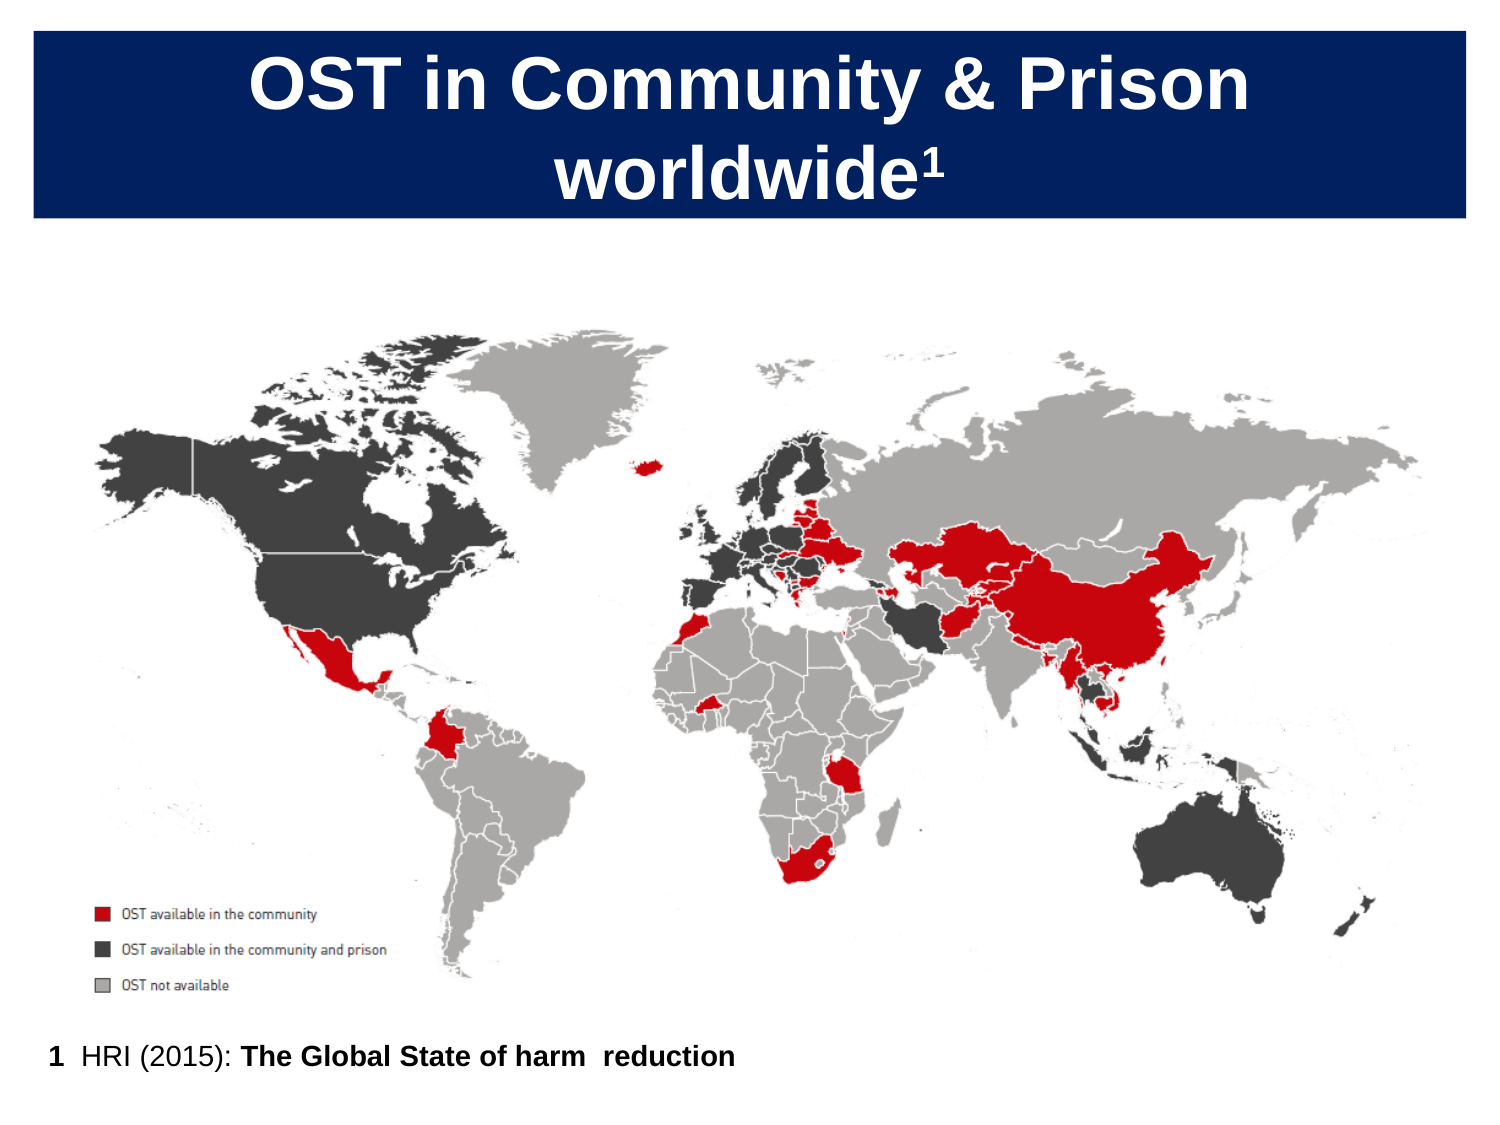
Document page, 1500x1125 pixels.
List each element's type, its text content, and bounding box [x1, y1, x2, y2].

text_box OST in Community & Prison worldwide1 [33, 30, 1467, 219]
text_box 1 HRI (2015): The Global State of harm reduction [33, 1030, 1467, 1081]
picture [57, 243, 1443, 1026]
